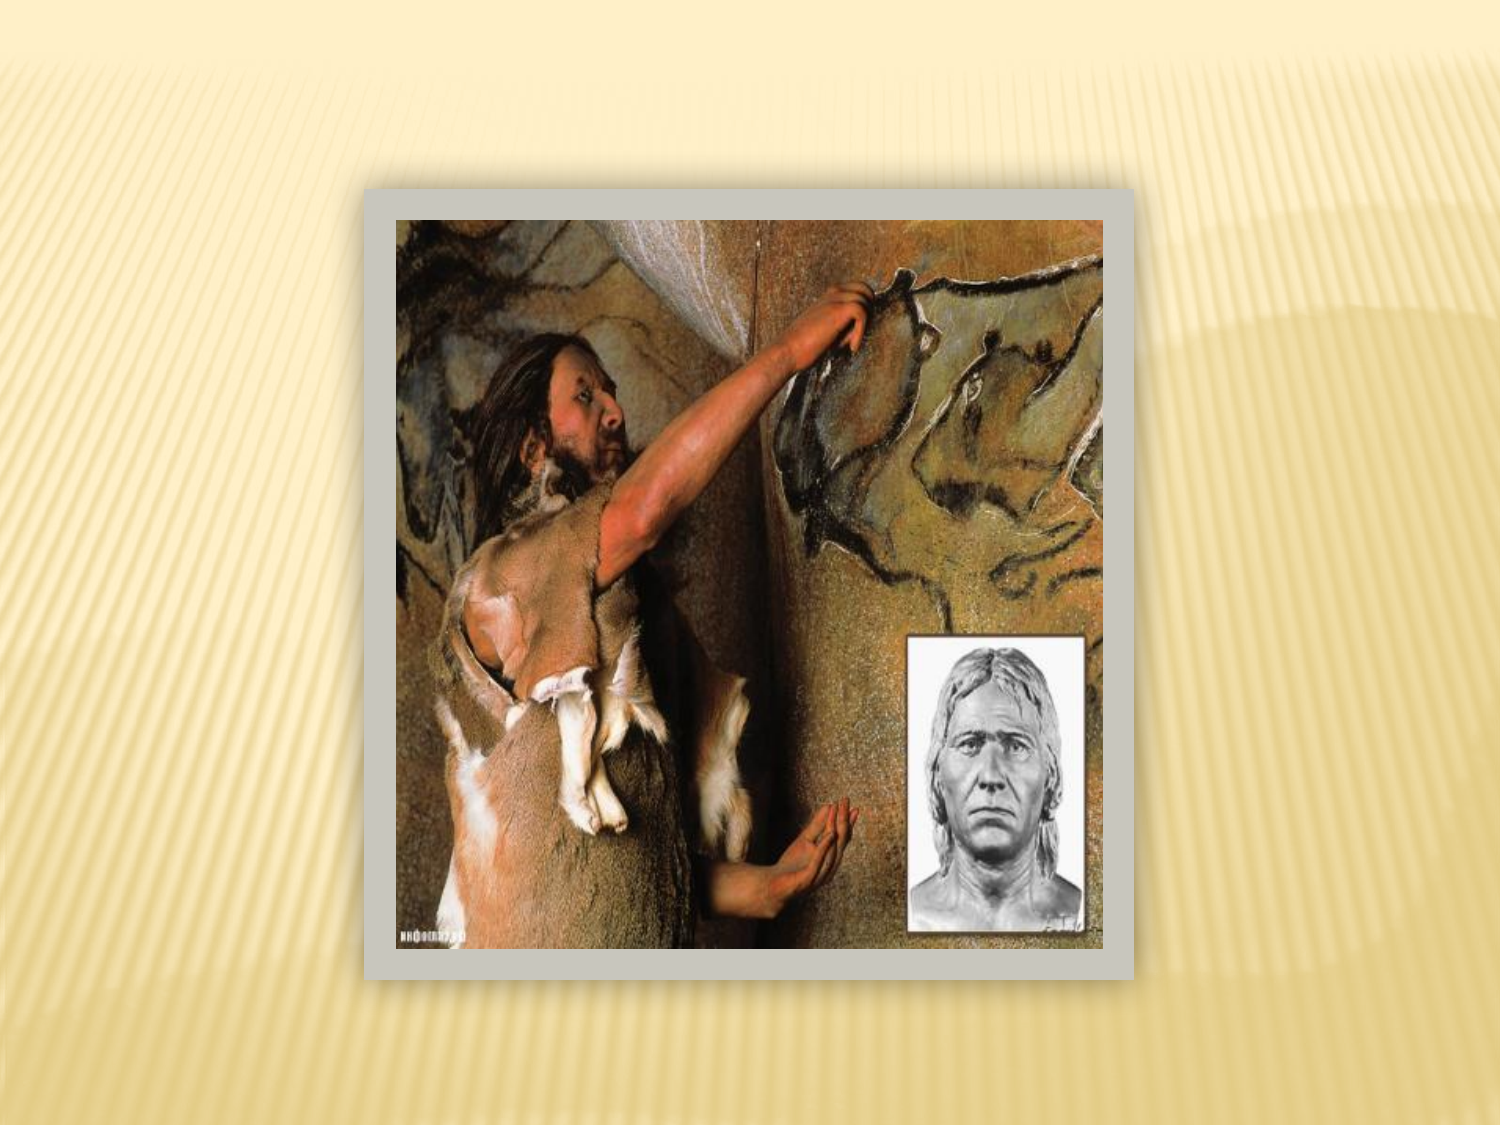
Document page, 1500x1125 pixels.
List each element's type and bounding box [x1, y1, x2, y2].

picture [395, 219, 1104, 949]
